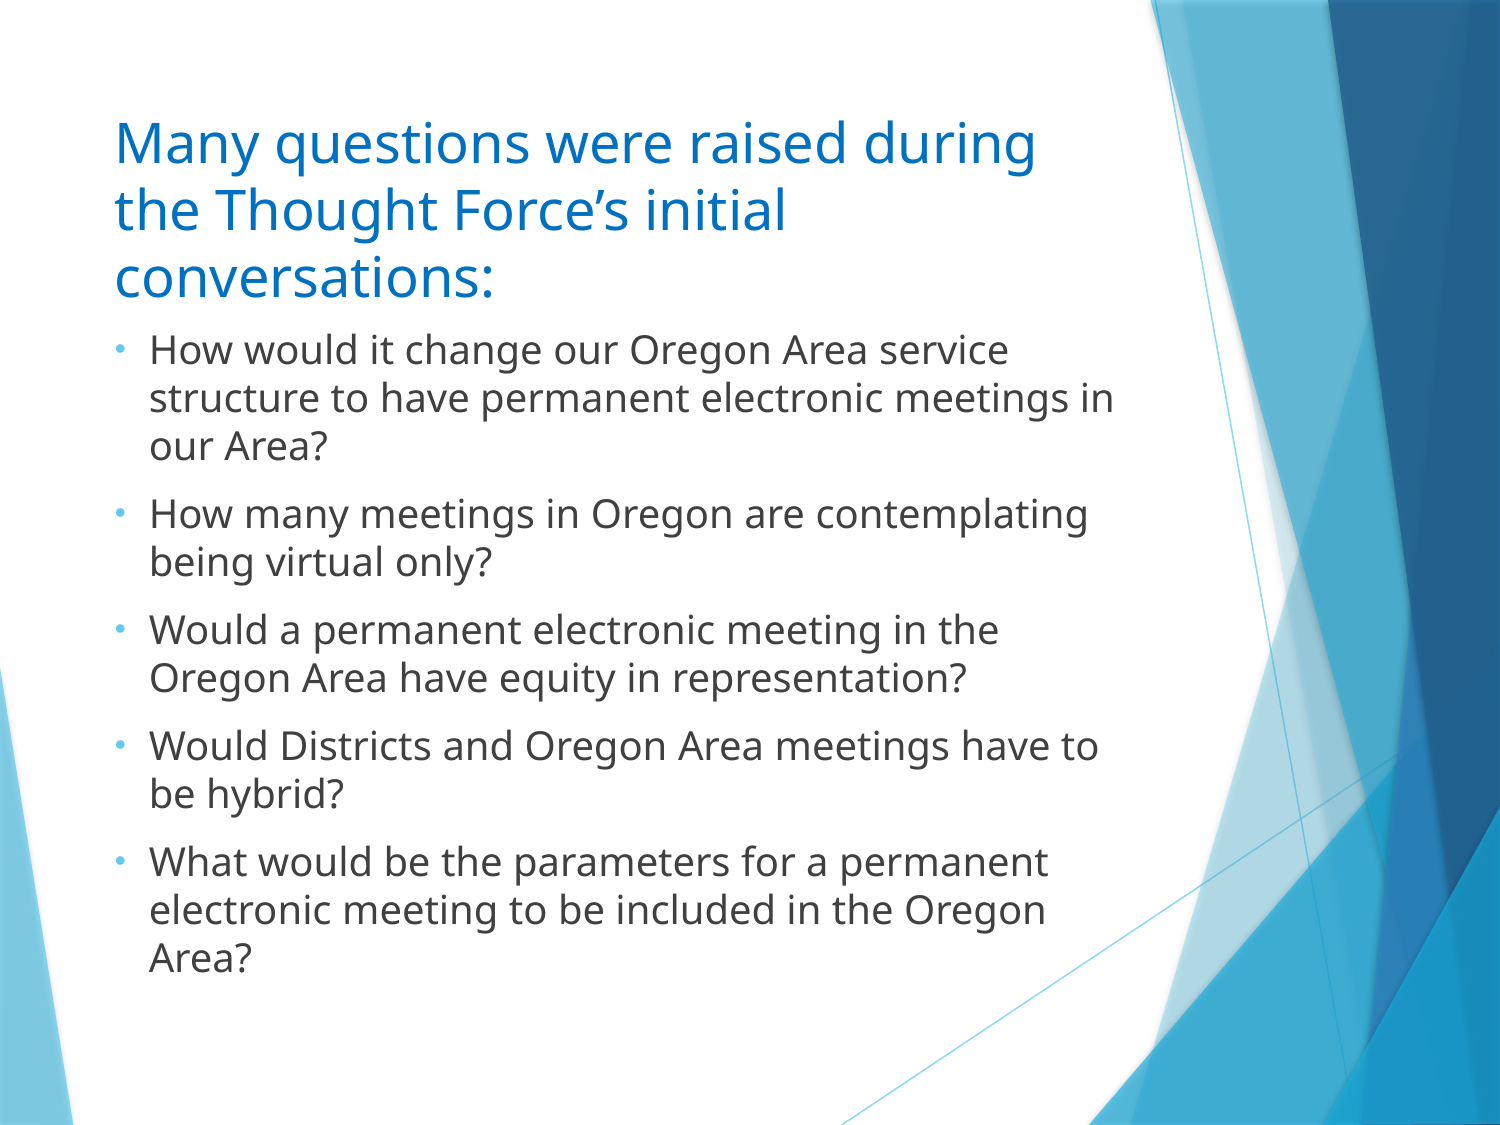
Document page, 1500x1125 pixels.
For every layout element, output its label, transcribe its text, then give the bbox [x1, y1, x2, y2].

list How would it change our Oregon Area service structure to have permanent electronic meetings in our Area? How many meetings in Oregon are contemplating being virtual only? Would a permanent electronic meeting in the Oregon Area have equity in representation? Would Districts and Oregon Area meetings have to be hybrid? What would be the parameters for a permanent electronic meeting to be included in the Oregon Area? [99, 316, 1142, 991]
title Many questions were raised during the Thought Force’s initial conversations: [99, 99, 1142, 316]
